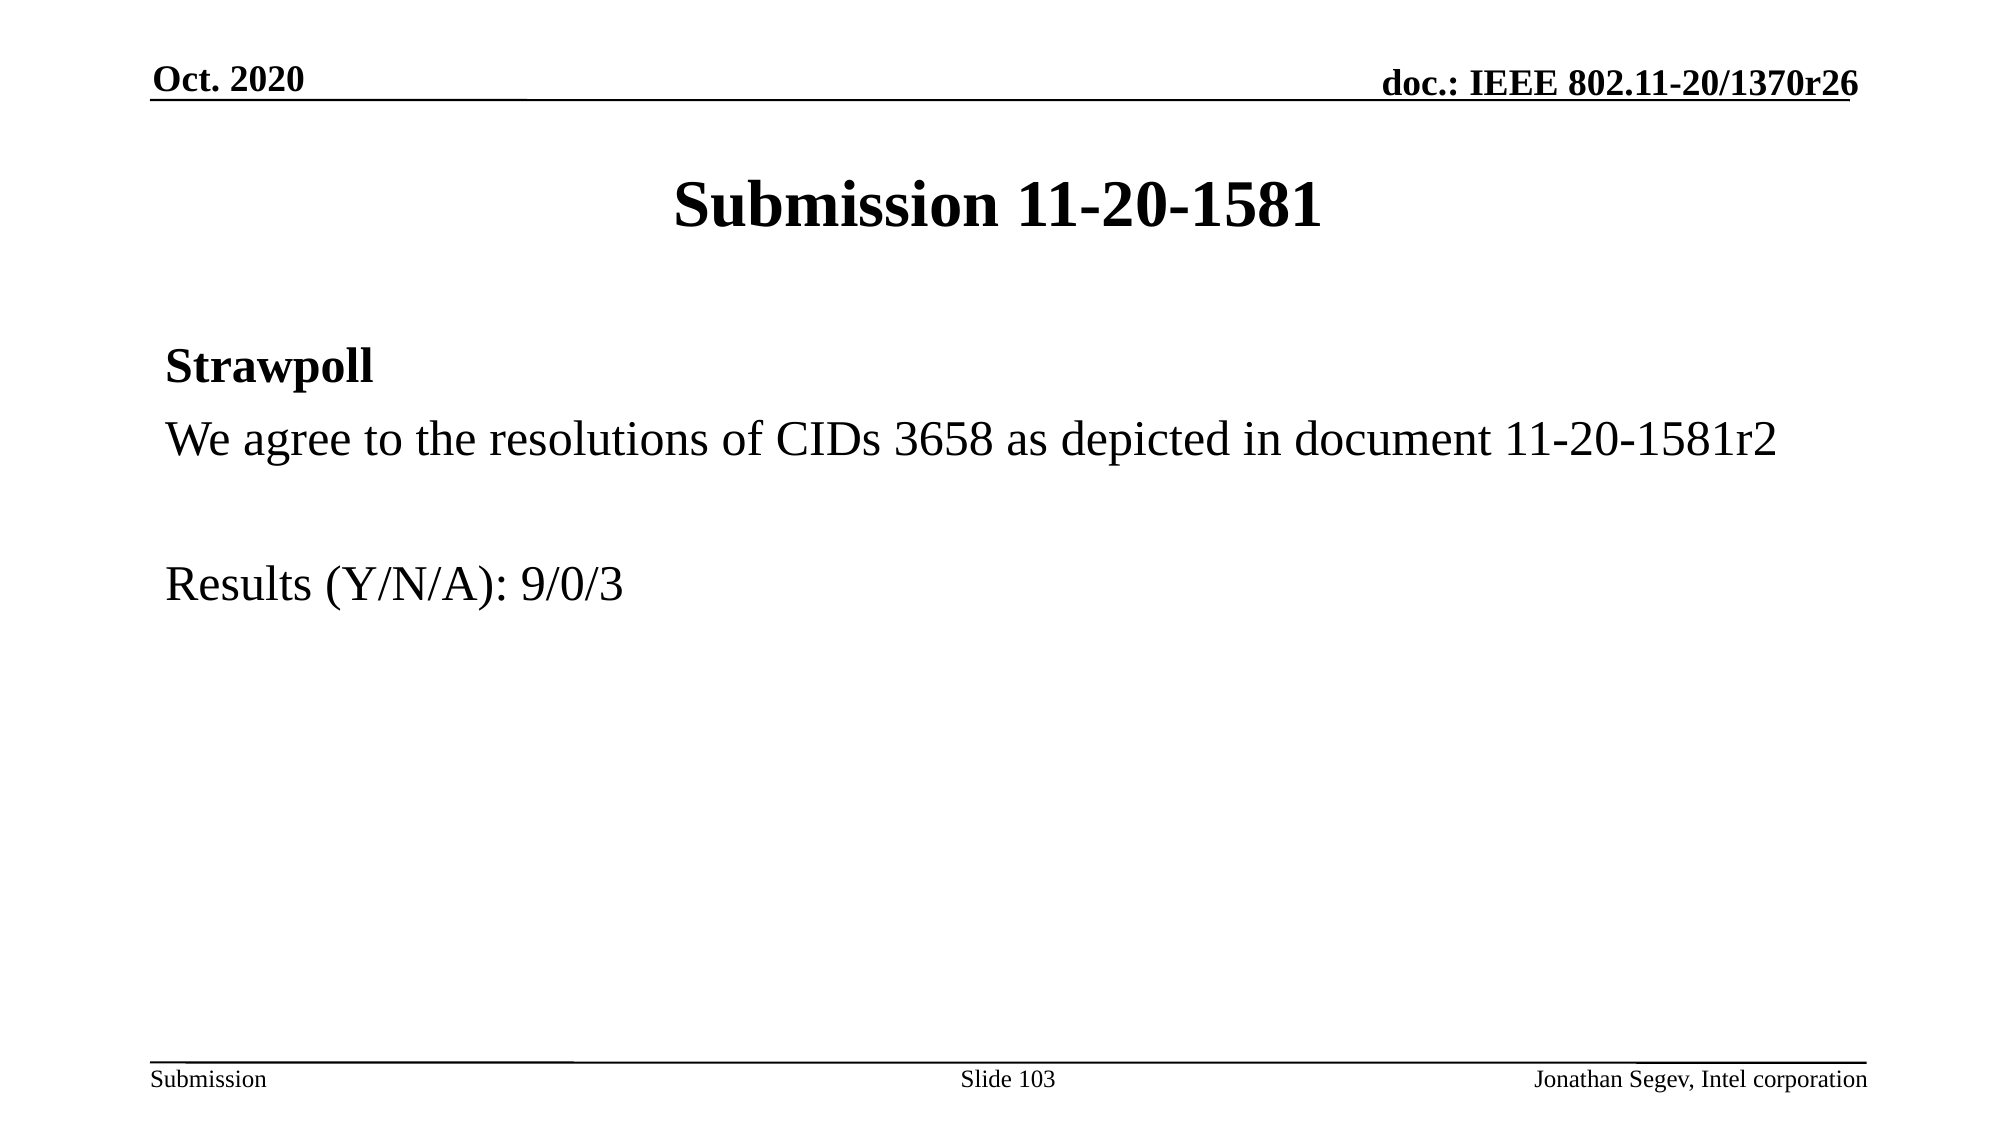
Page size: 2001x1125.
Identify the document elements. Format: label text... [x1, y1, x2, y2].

title Submission 11-20-1581 [149, 112, 1850, 288]
slide_number Slide 103 [950, 1061, 1067, 1123]
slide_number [152, 54, 563, 100]
footer Jonathan Segev, Intel corporation [1171, 1061, 1869, 1093]
list Strawpoll We agree to the resolutions of CIDs 3658 as depicted in document 11-20-1581r2 Results (Y/N/A): 9/0/3 [149, 324, 1850, 1000]
